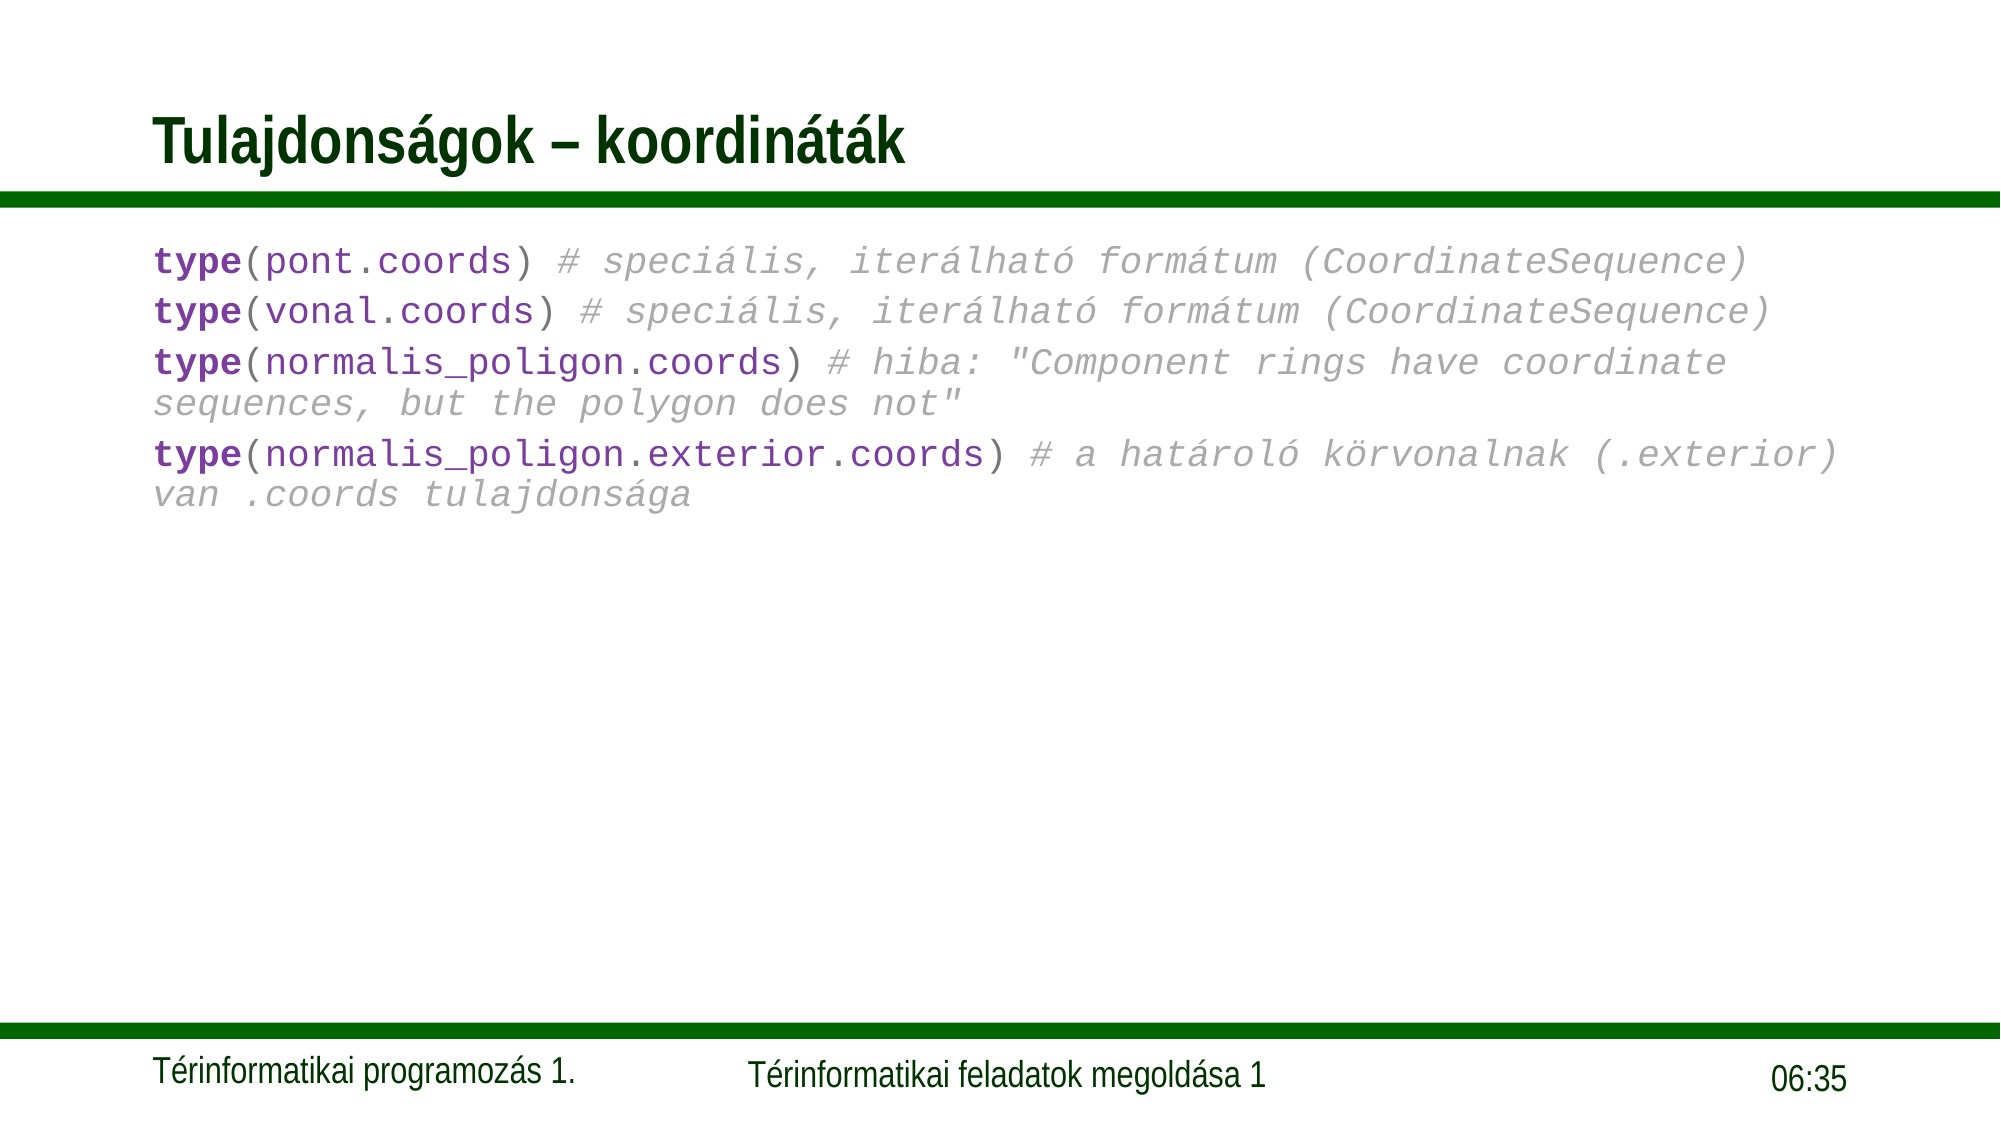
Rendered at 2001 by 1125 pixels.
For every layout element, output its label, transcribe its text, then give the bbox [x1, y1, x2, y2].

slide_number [1390, 1046, 1863, 1106]
list type(pont.coords) # speciális, iterálható formátum (CoordinateSequence) type(vonal.coords) # speciális, iterálható formátum (CoordinateSequence) type(normalis_poligon.coords) # hiba: "Component rings have coordinate sequences, but the polygon does not" type(normalis_poligon.exterior.coords) # a határoló körvonalnak (.exterior) van .coords tulajdonsága [137, 233, 1863, 1014]
title Tulajdonságok – koordináták [137, 28, 1863, 186]
